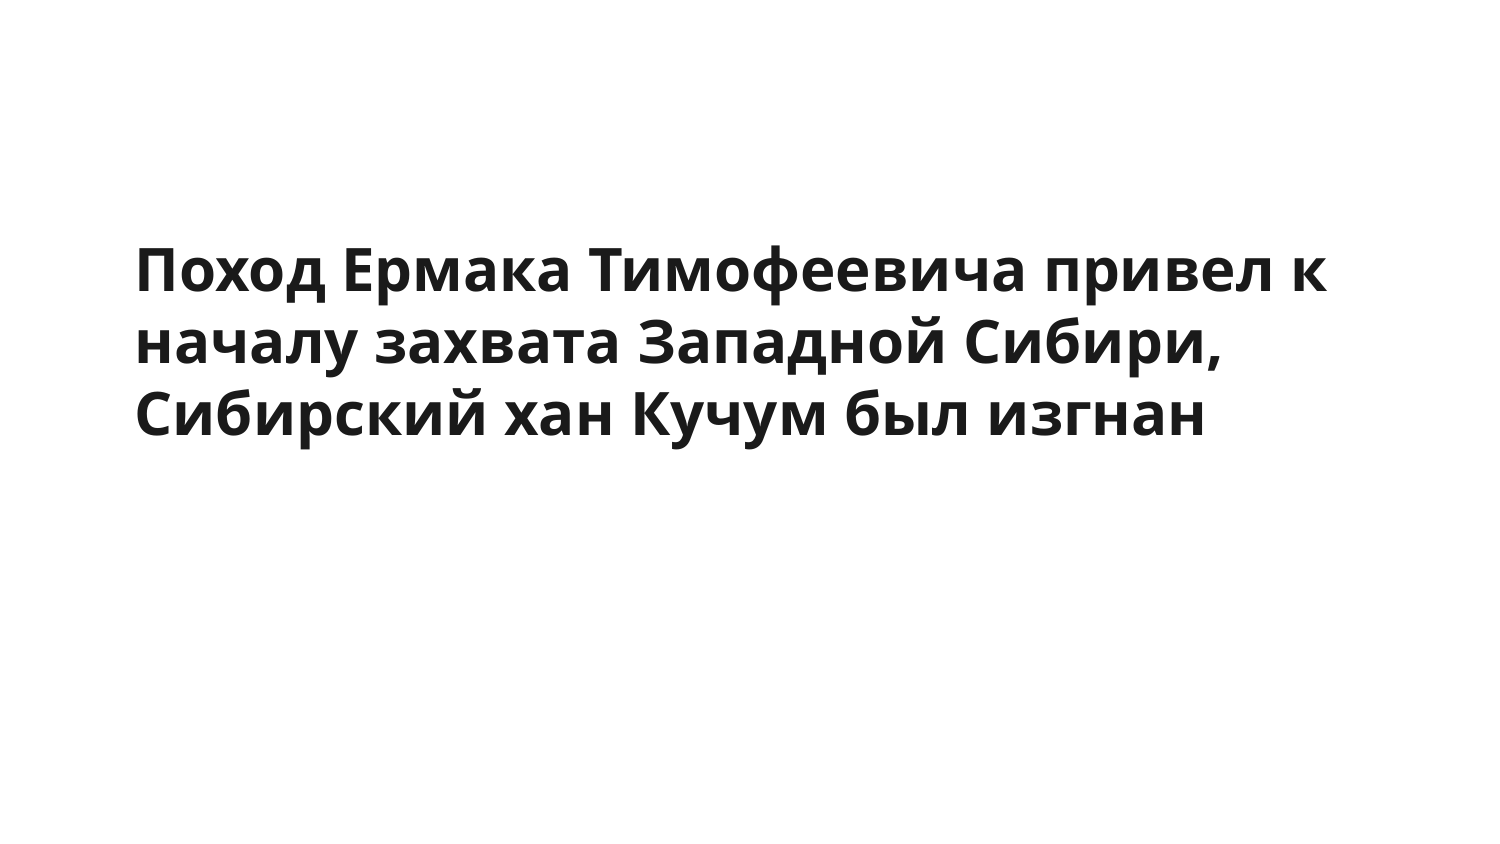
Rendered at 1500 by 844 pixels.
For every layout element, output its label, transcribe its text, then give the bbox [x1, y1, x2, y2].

title Поход Ермака Тимофеевича привел к началу захвата Западной Сибири, Сибирский хан Кучум был изгнан [119, 216, 1381, 466]
